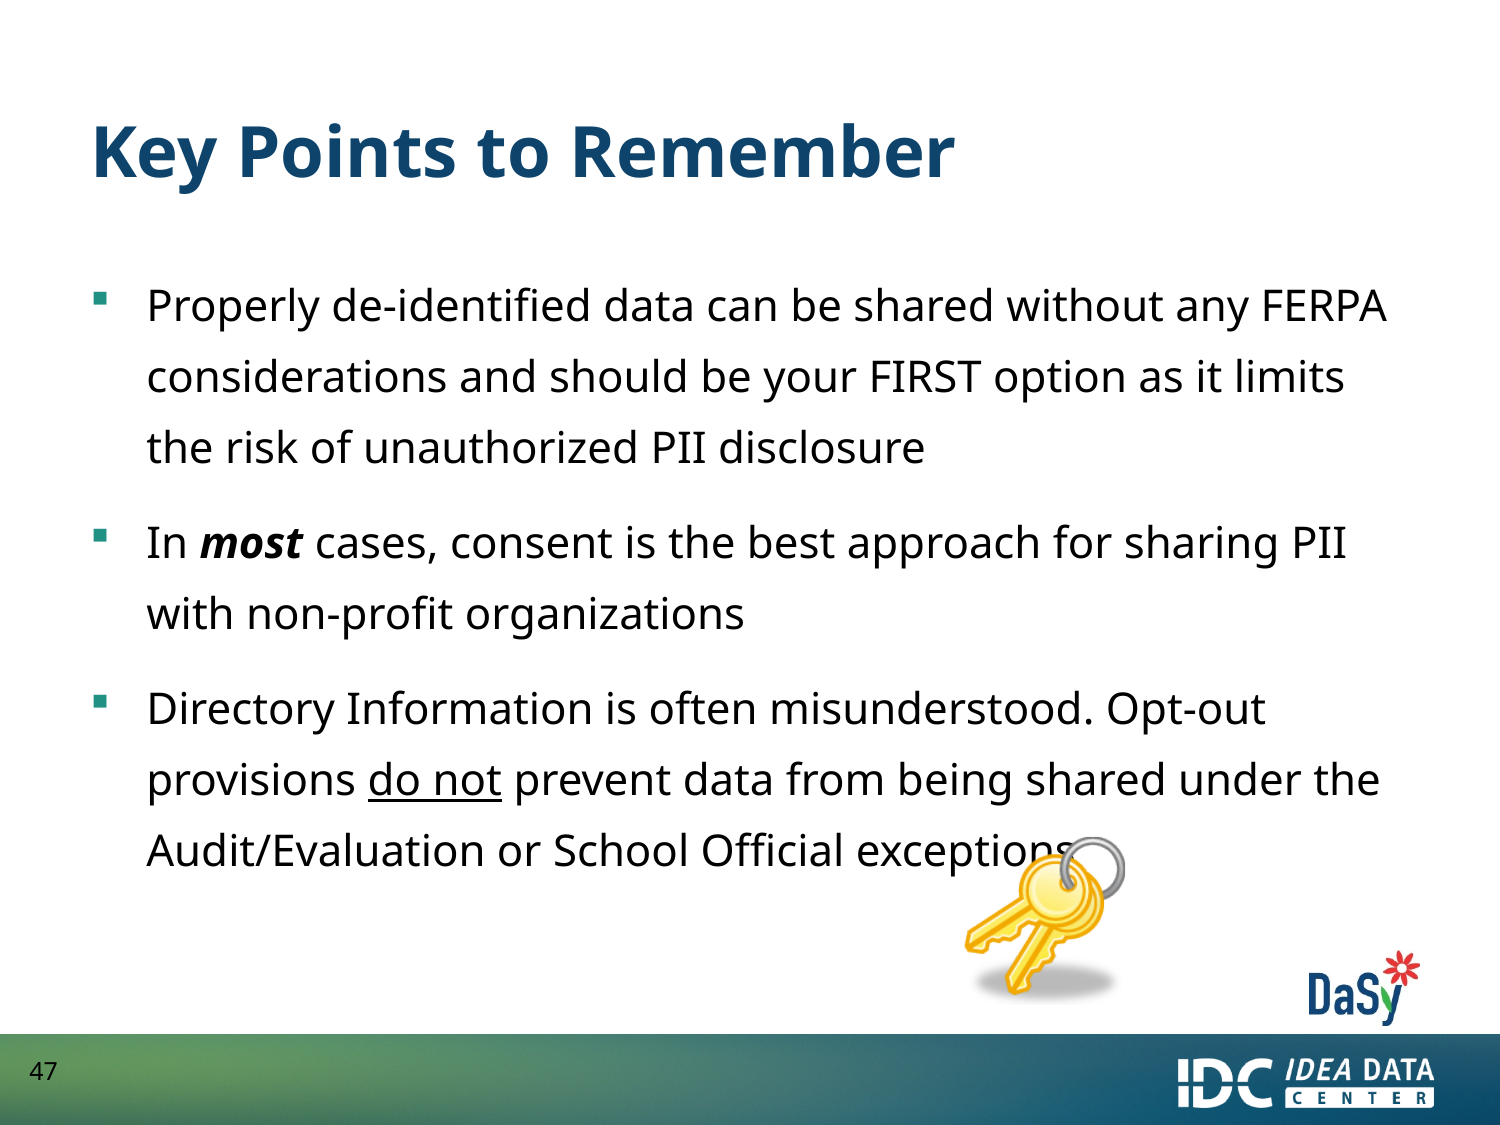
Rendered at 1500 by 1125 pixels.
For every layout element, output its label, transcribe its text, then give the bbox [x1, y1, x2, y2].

list Properly de-identified data can be shared without any FERPA considerations and should be your FIRST option as it limits the risk of unauthorized PII disclosure In most cases, consent is the best approach for sharing PII with non-profit organizations Directory Information is often misunderstood. Opt-out provisions do not prevent data from being shared under the Audit/Evaluation or School Official exceptions [75, 252, 1425, 1005]
slide_number 47 [11, 1042, 73, 1103]
picture [956, 827, 1134, 1006]
picture [0, 1034, 1500, 1125]
title Key Points to Remember [75, 15, 1425, 199]
picture [1309, 1005, 1420, 1026]
